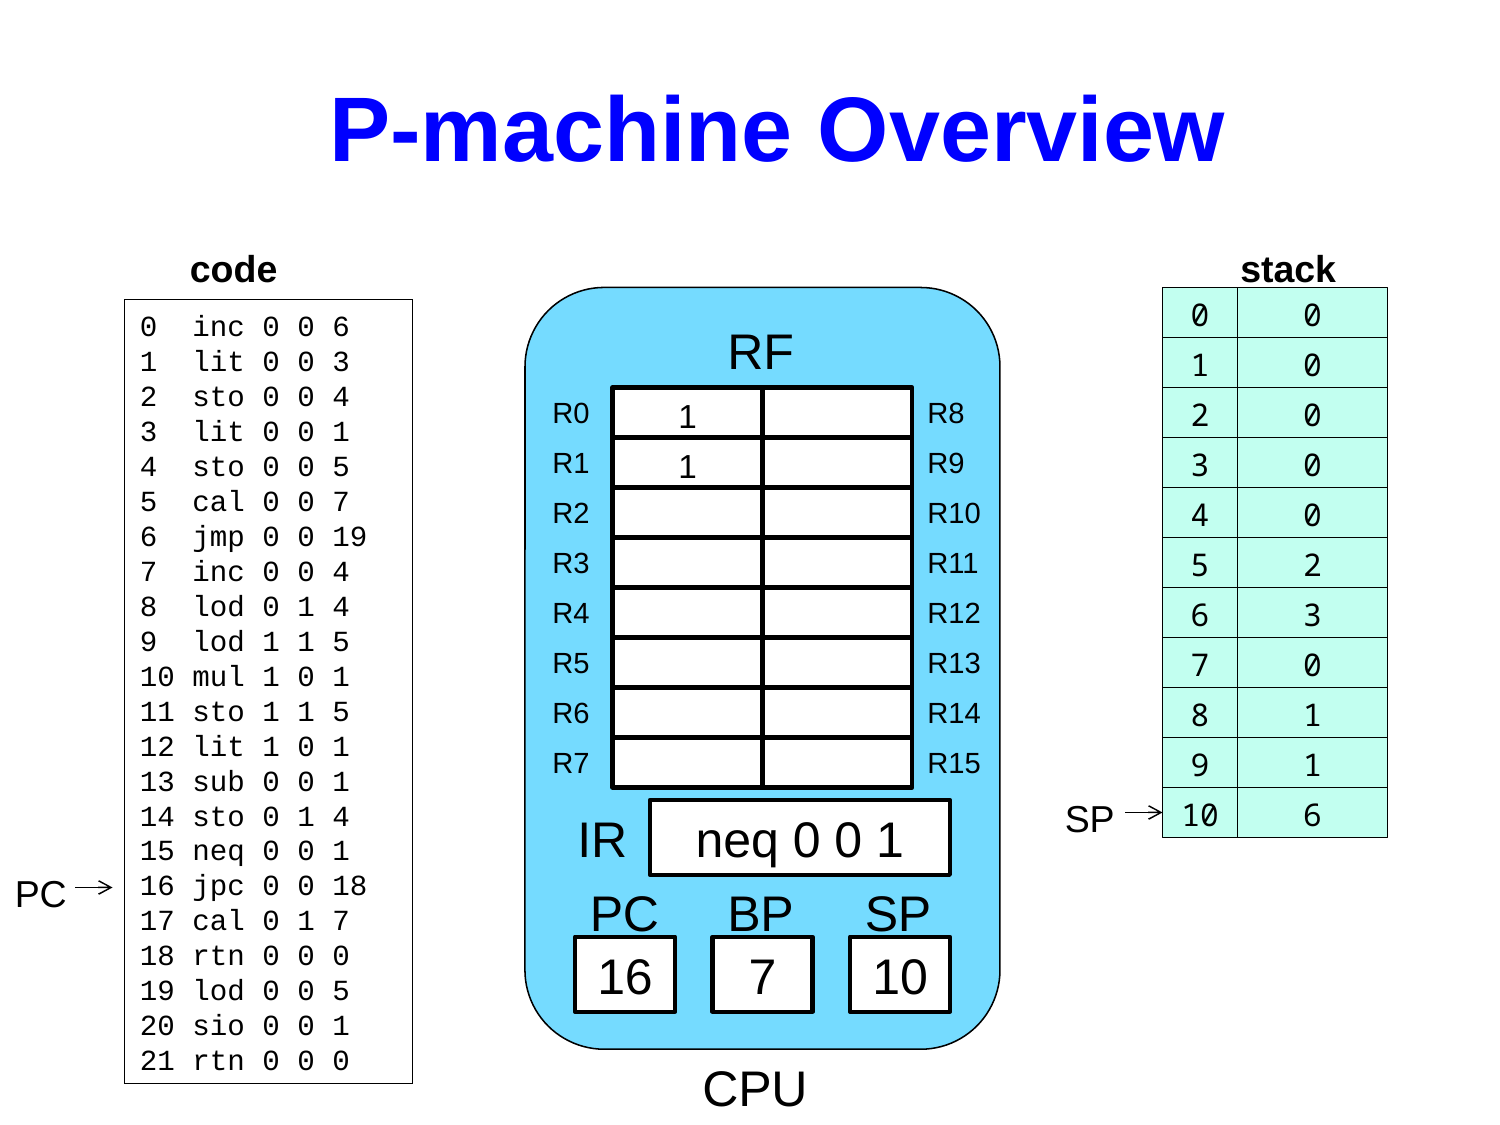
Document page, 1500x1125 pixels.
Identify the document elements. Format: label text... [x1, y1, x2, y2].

text_box [613, 685, 760, 735]
text_box R4 [537, 587, 613, 637]
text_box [1162, 737, 1388, 787]
text_box [760, 535, 912, 585]
text_box [524, 287, 1000, 1050]
text_box 16 [573, 935, 677, 1014]
text_box CPU [687, 1049, 825, 1124]
text_box [613, 635, 760, 685]
text_box R13 [912, 637, 1000, 687]
text_box 7 [710, 935, 815, 1014]
text_box PC [575, 874, 700, 949]
text_box code [175, 237, 293, 298]
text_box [1162, 687, 1388, 737]
text_box 10 [848, 935, 952, 1014]
text_box R0 [537, 387, 613, 438]
text_box BP [712, 874, 838, 949]
text_box [613, 485, 760, 535]
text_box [1162, 287, 1388, 338]
text_box stack [1225, 237, 1351, 285]
text_box R3 [537, 537, 613, 587]
text_box R8 [912, 387, 988, 437]
text_box R9 [912, 437, 988, 487]
text_box [613, 585, 760, 635]
text_box [760, 485, 912, 535]
text_box R14 [912, 687, 1000, 737]
text_box [760, 585, 912, 635]
text_box P-machine Overview [279, 62, 1242, 188]
text_box 1 [613, 435, 760, 485]
text_box IR [562, 799, 688, 875]
text_box [760, 435, 912, 485]
text_box R1 [537, 438, 613, 487]
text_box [0, 862, 113, 924]
text_box R6 [537, 687, 613, 737]
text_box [1162, 387, 1388, 437]
text_box SP [849, 874, 975, 949]
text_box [1162, 437, 1388, 487]
text_box [613, 535, 760, 585]
text_box [610, 735, 760, 790]
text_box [1162, 587, 1388, 637]
text_box R11 [912, 537, 1000, 587]
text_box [1162, 537, 1388, 587]
text_box [760, 735, 914, 790]
text_box R12 [912, 587, 1000, 637]
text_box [1162, 487, 1388, 537]
text_box 0 inc 0 0 6 1 lit 0 0 3 2 sto 0 0 4 3 lit 0 0 1 4 sto 0 0 5 5 cal 0 0 7 6 jmp 0 0 19 7 inc 0 0 4 8 lod 0 1 4 9 lod 1 1 5 10 mul 1 0 1 11 sto 1 1 5 12 lit 1 0 1 13 sub 0 0 1 14 sto 0 1 4 15 neq 0 0 1 16 jpc 0 0 18 17 cal 0 1 7 18 rtn 0 0 0 19 lod 0 0 5 20 sio 0 0 1 21 rtn 0 0 0 [124, 299, 413, 1084]
text_box R7 [537, 737, 613, 788]
text_box [760, 685, 912, 735]
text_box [1049, 787, 1163, 849]
text_box R5 [537, 637, 613, 687]
text_box RF [712, 312, 838, 388]
text_box neq 0 0 1 [648, 798, 952, 877]
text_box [1162, 637, 1388, 687]
text_box 1 [610, 385, 760, 435]
text_box [760, 635, 912, 685]
text_box [760, 385, 914, 435]
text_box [1162, 787, 1388, 838]
text_box R15 [912, 737, 1000, 788]
text_box R2 [537, 487, 613, 537]
text_box R10 [912, 487, 1000, 537]
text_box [1162, 344, 1388, 387]
